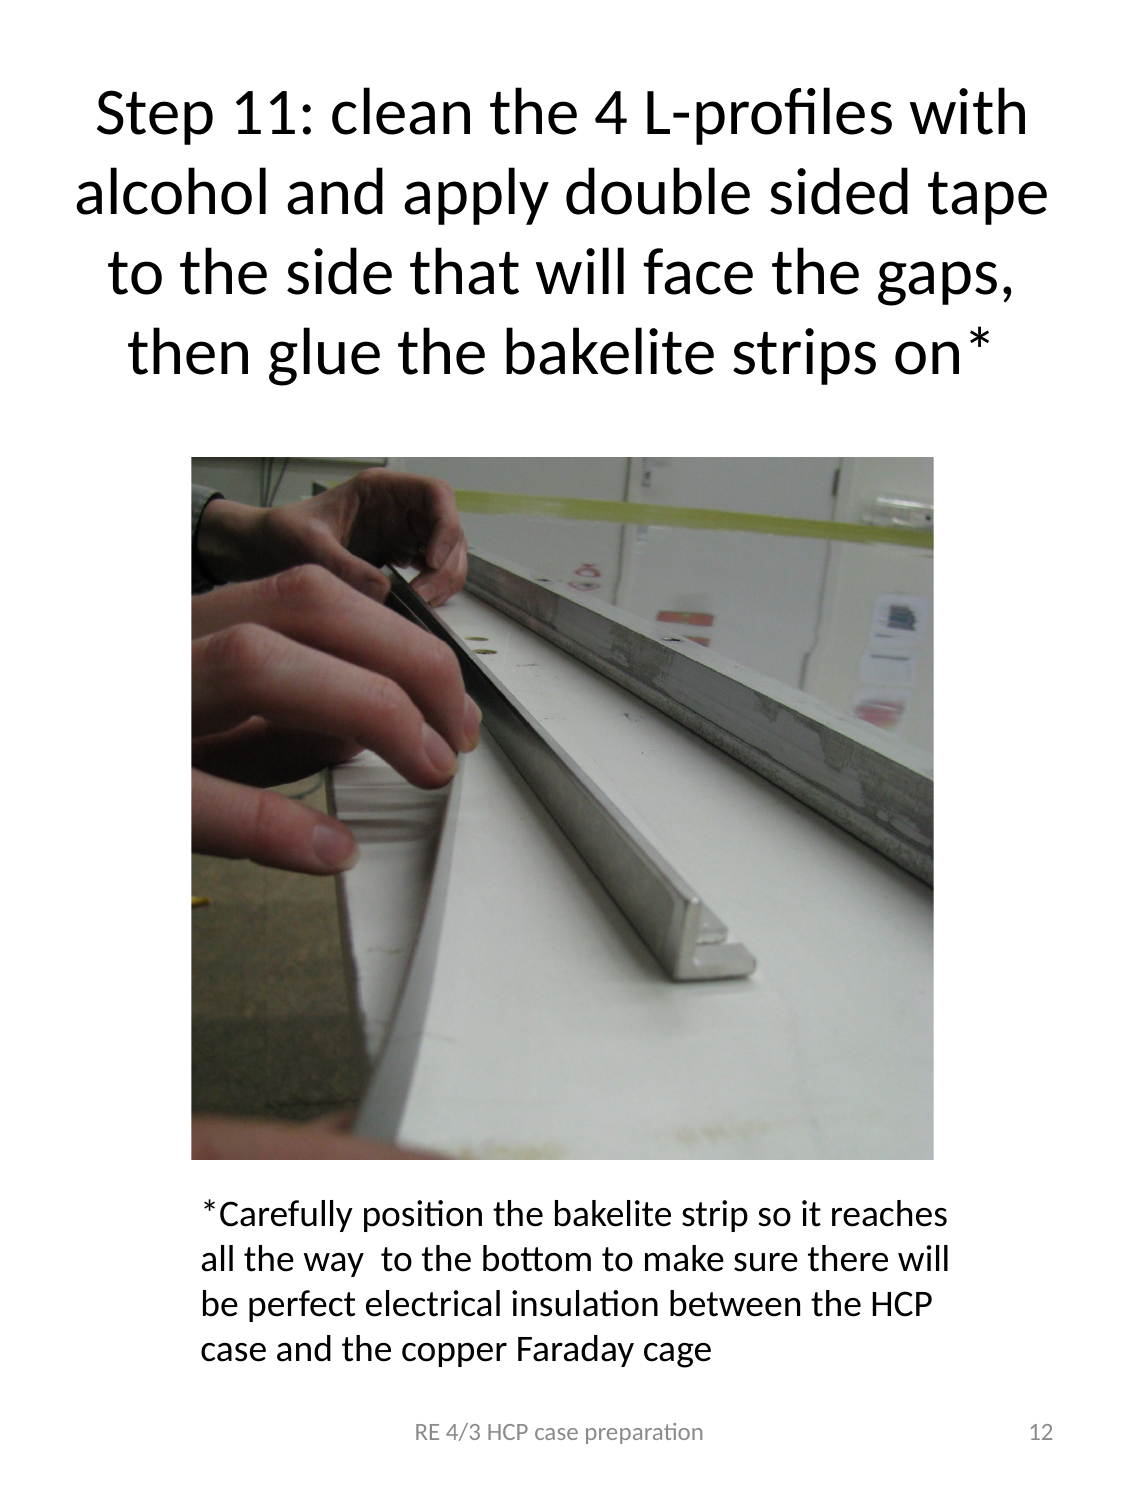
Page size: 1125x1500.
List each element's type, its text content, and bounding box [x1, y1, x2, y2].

slide_number 12 [806, 1390, 1069, 1471]
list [191, 457, 934, 1160]
title Step 11: clean the 4 L-profiles with alcohol and apply double sided tape to the side that will face the gaps, then glue the bakelite strips on* [56, 60, 1069, 310]
text_box *Carefully position the bakelite strip so it reaches all the way to the bottom to make sure there will be perfect electrical insulation between the HCP case and the copper Faraday cage [185, 1182, 973, 1377]
footer RE 4/3 HCP case preparation [384, 1390, 741, 1471]
